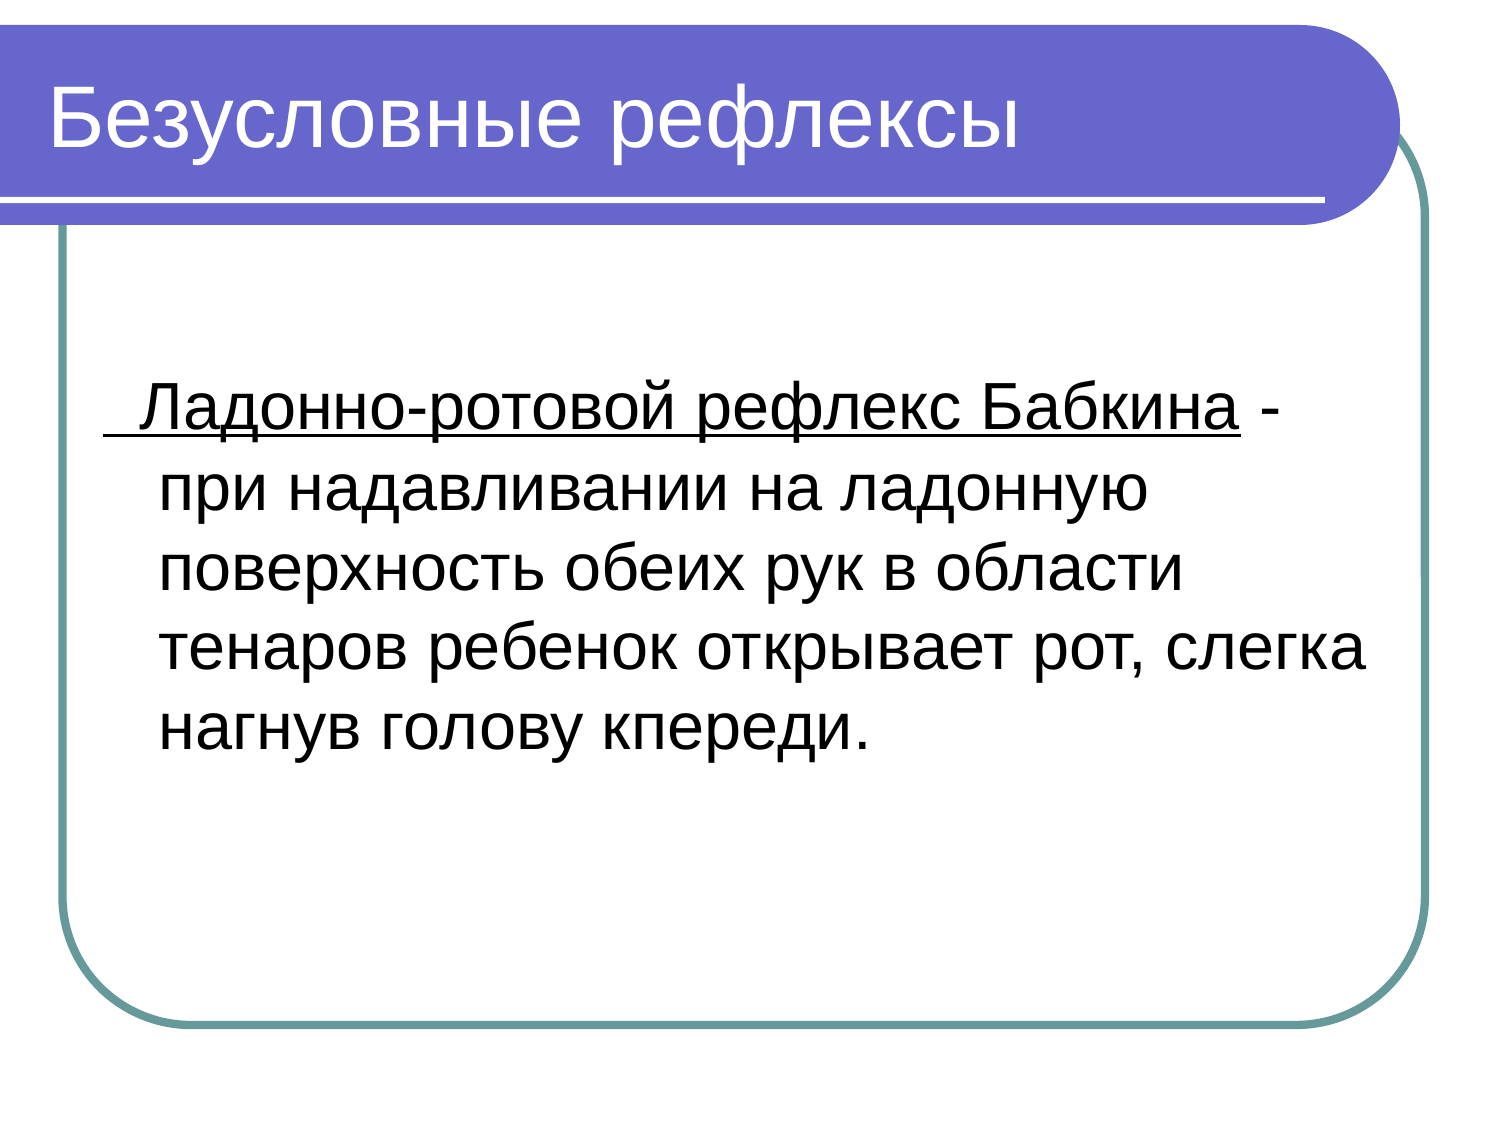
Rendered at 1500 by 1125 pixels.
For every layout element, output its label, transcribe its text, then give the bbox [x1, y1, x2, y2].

list Ладонно-ротовой рефлекс Бабкина - при надавливании на ладонную поверхность обеих рук в области тенаров ребенок открывает рот, слегка нагнув голову кпереди. [87, 262, 1388, 988]
title Безусловные рефлексы [31, 37, 1348, 188]
